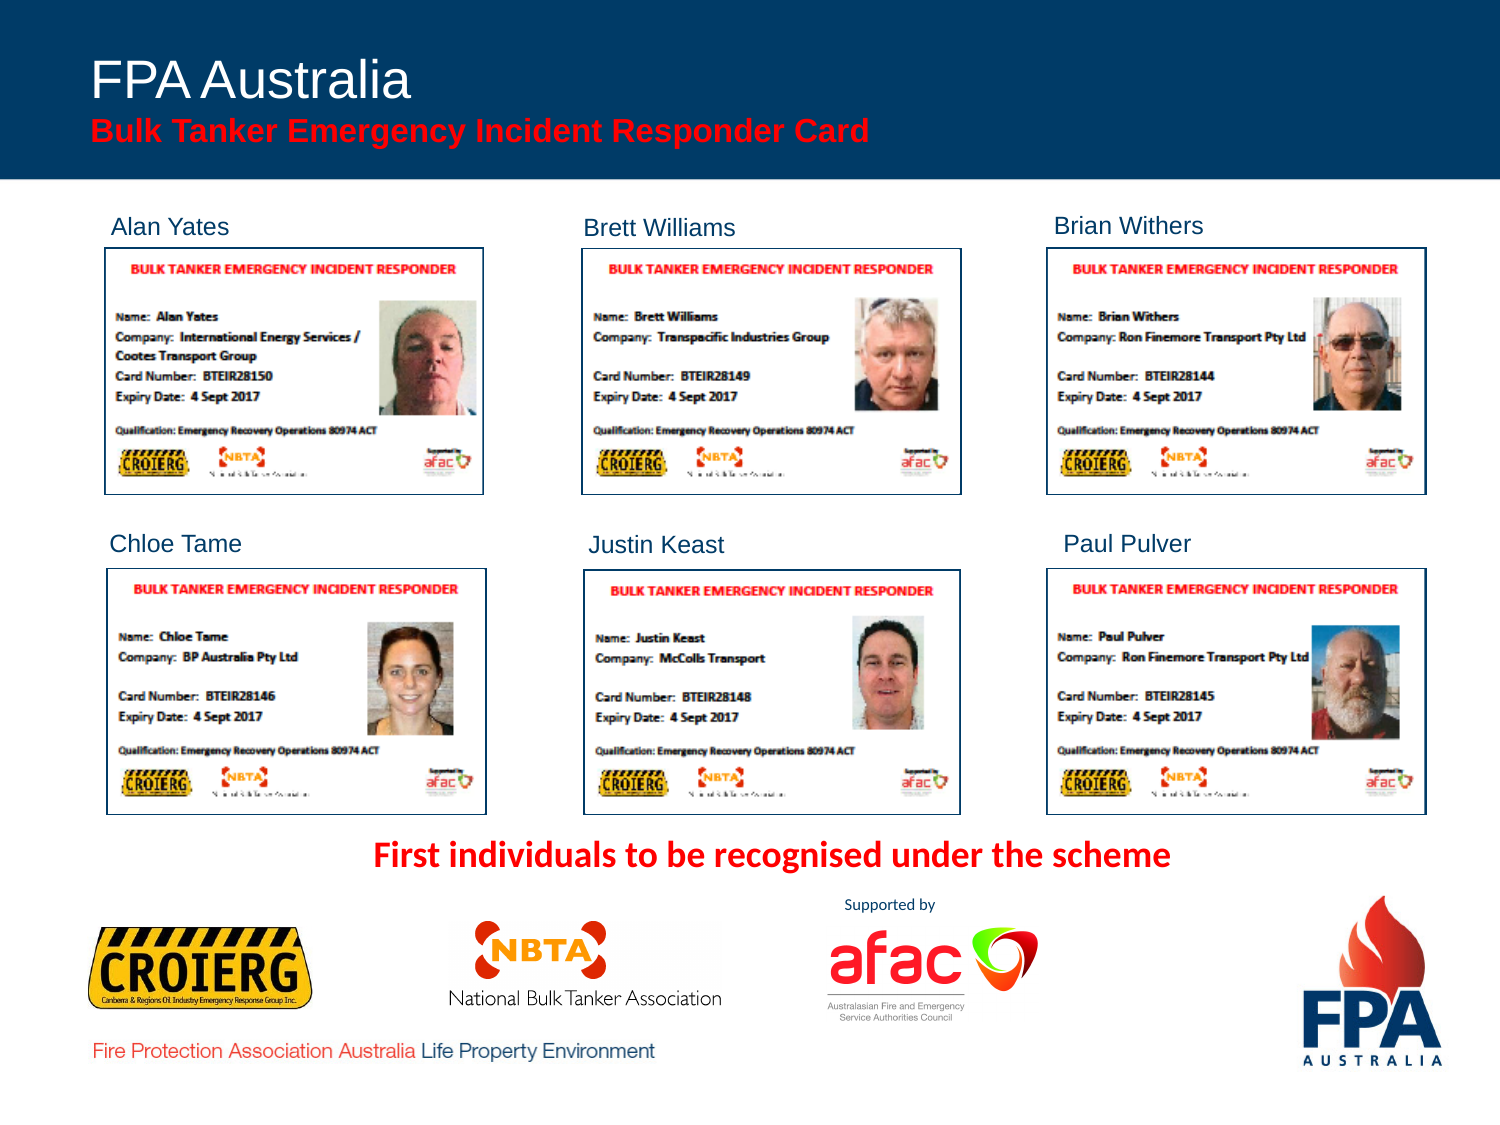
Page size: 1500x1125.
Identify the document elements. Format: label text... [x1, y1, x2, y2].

text_box FPA Australia Bulk Tanker Emergency Incident Responder Card [90, 36, 1261, 228]
picture [0, 0, 1500, 1125]
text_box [107, 569, 485, 814]
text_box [105, 249, 483, 494]
text_box Brian Withers [1039, 201, 1243, 247]
text_box Brett Williams [568, 203, 773, 249]
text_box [585, 571, 960, 814]
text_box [1047, 569, 1425, 814]
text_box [1047, 249, 1425, 494]
text_box Chloe Tame [94, 519, 299, 565]
text_box Supported by [829, 886, 951, 922]
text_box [582, 249, 960, 494]
text_box First individuals to be recognised under the scheme [358, 822, 1196, 883]
text_box Paul Pulver [1048, 519, 1253, 565]
text_box Alan Yates [96, 202, 300, 248]
text_box Justin Keast [573, 521, 778, 567]
